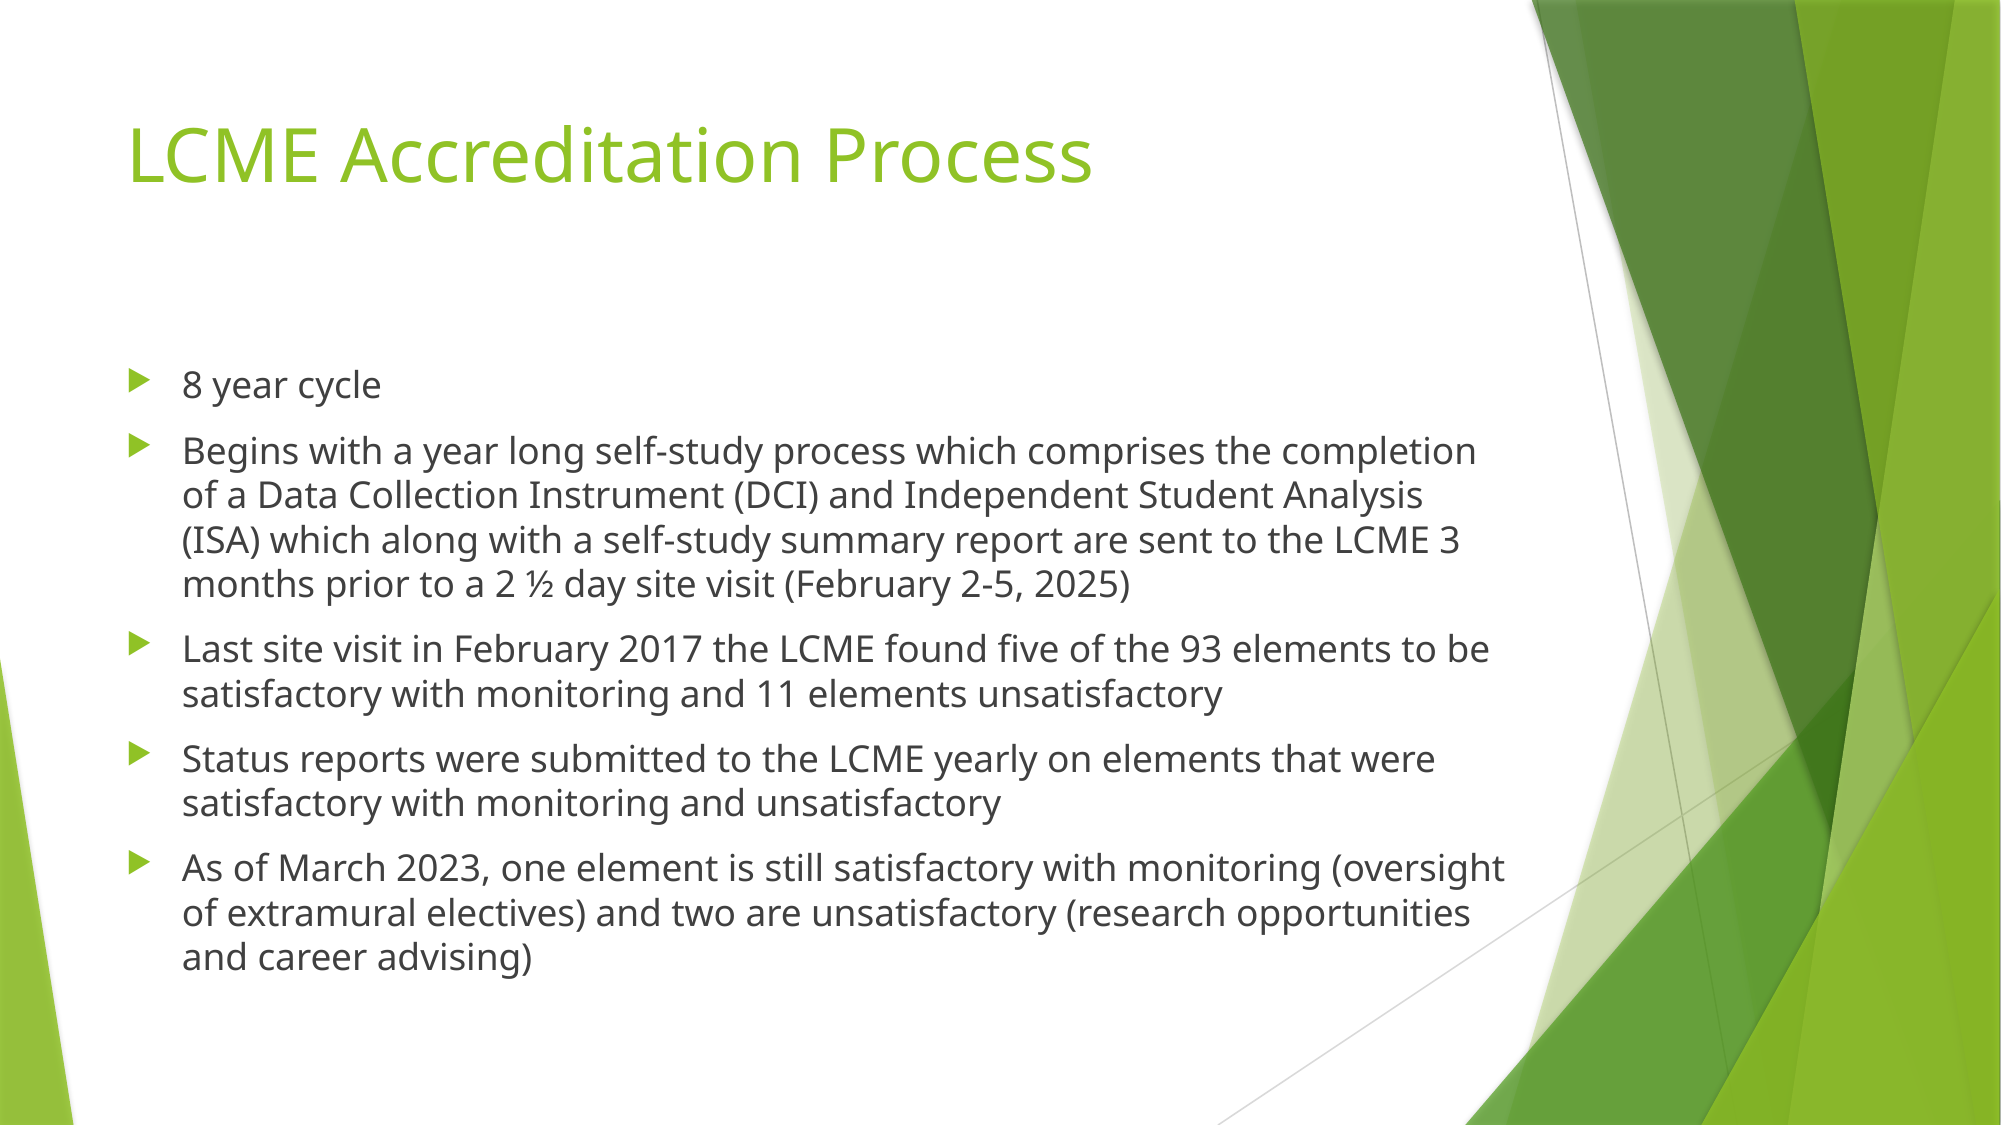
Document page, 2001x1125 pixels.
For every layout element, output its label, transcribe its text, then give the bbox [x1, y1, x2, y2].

list 8 year cycle Begins with a year long self-study process which comprises the completion of a Data Collection Instrument (DCI) and Independent Student Analysis (ISA) which along with a self-study summary report are sent to the LCME 3 months prior to a 2 ½ day site visit (February 2-5, 2025) Last site visit in February 2017 the LCME found five of the 93 elements to be satisfactory with monitoring and 11 elements unsatisfactory Status reports were submitted to the LCME yearly on elements that were satisfactory with monitoring and unsatisfactory As of March 2023, one element is still satisfactory with monitoring (oversight of extramural electives) and two are unsatisfactory (research opportunities and career advising) [111, 354, 1522, 992]
title LCME Accreditation Process [111, 99, 1522, 317]
